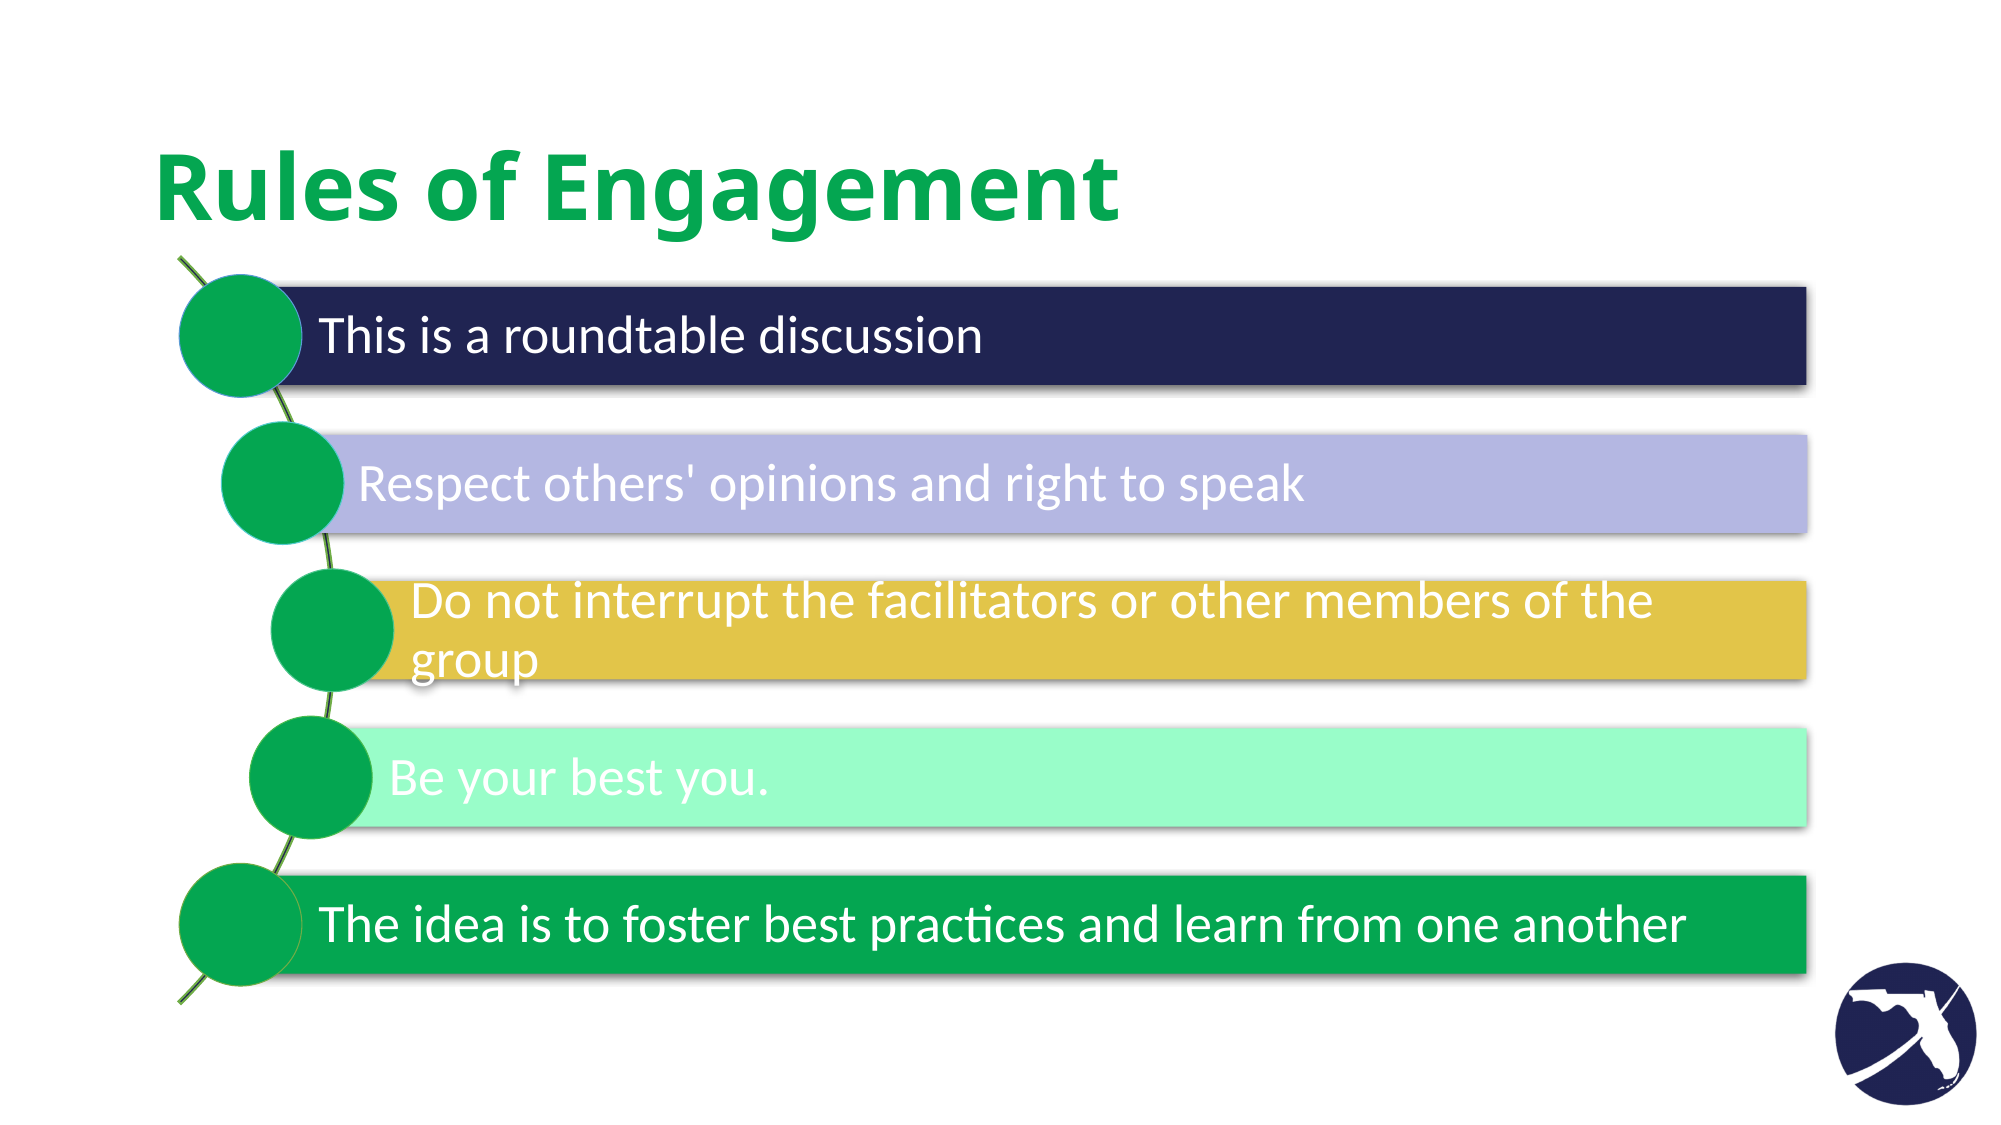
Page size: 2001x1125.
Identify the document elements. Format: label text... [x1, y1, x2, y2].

title Rules of Engagement [137, 82, 1863, 300]
picture [1834, 961, 1979, 1109]
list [174, 237, 1826, 1023]
